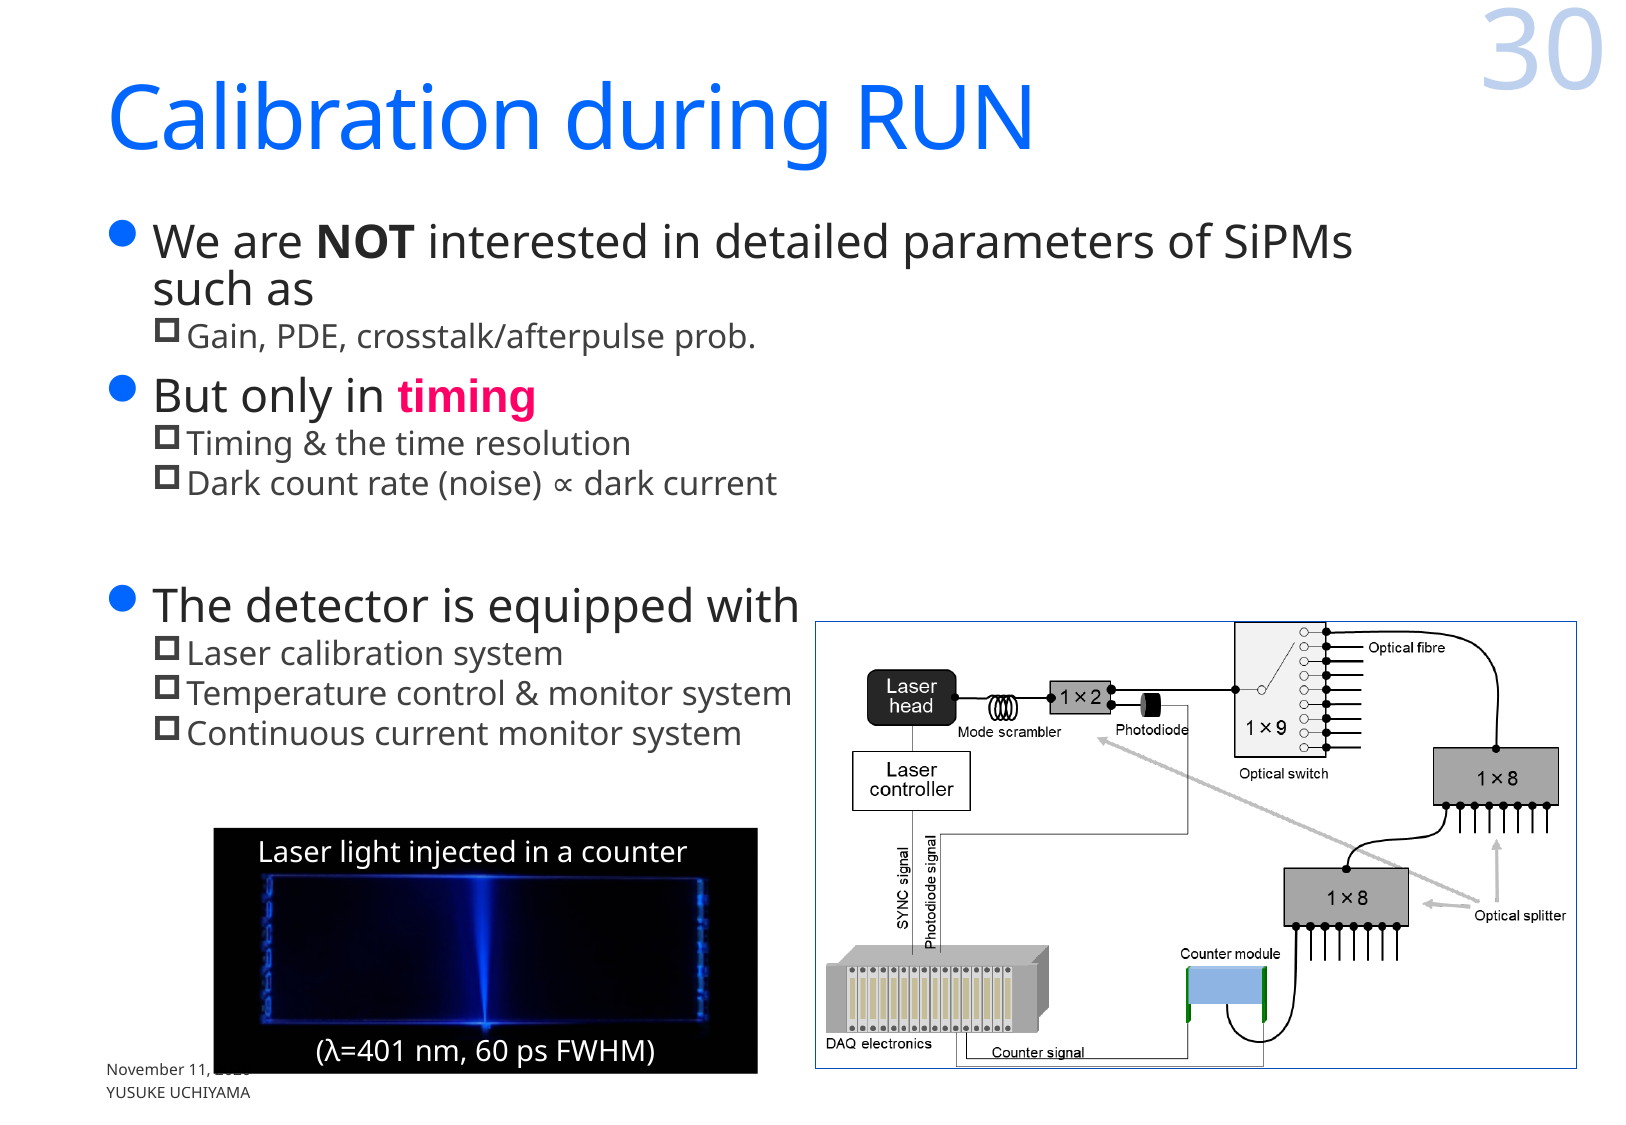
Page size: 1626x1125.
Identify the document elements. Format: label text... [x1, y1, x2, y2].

slide_number 30 [1444, 2, 1624, 138]
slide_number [91, 1051, 213, 1075]
picture [814, 621, 1577, 1069]
footer Yusuke UCHIYAMA [91, 1075, 762, 1113]
title Calibration during RUN [91, 54, 1528, 190]
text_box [213, 825, 758, 1076]
list We are NOT interested in detailed parameters of SiPMs such as Gain, PDE, crosstalk/afterpulse prob. But only in timing Timing & the time resolution Dark count rate (noise) ∝ dark current The detector is equipped with Laser calibration system Temperature control & monitor system Continuous current monitor system [90, 212, 1462, 977]
